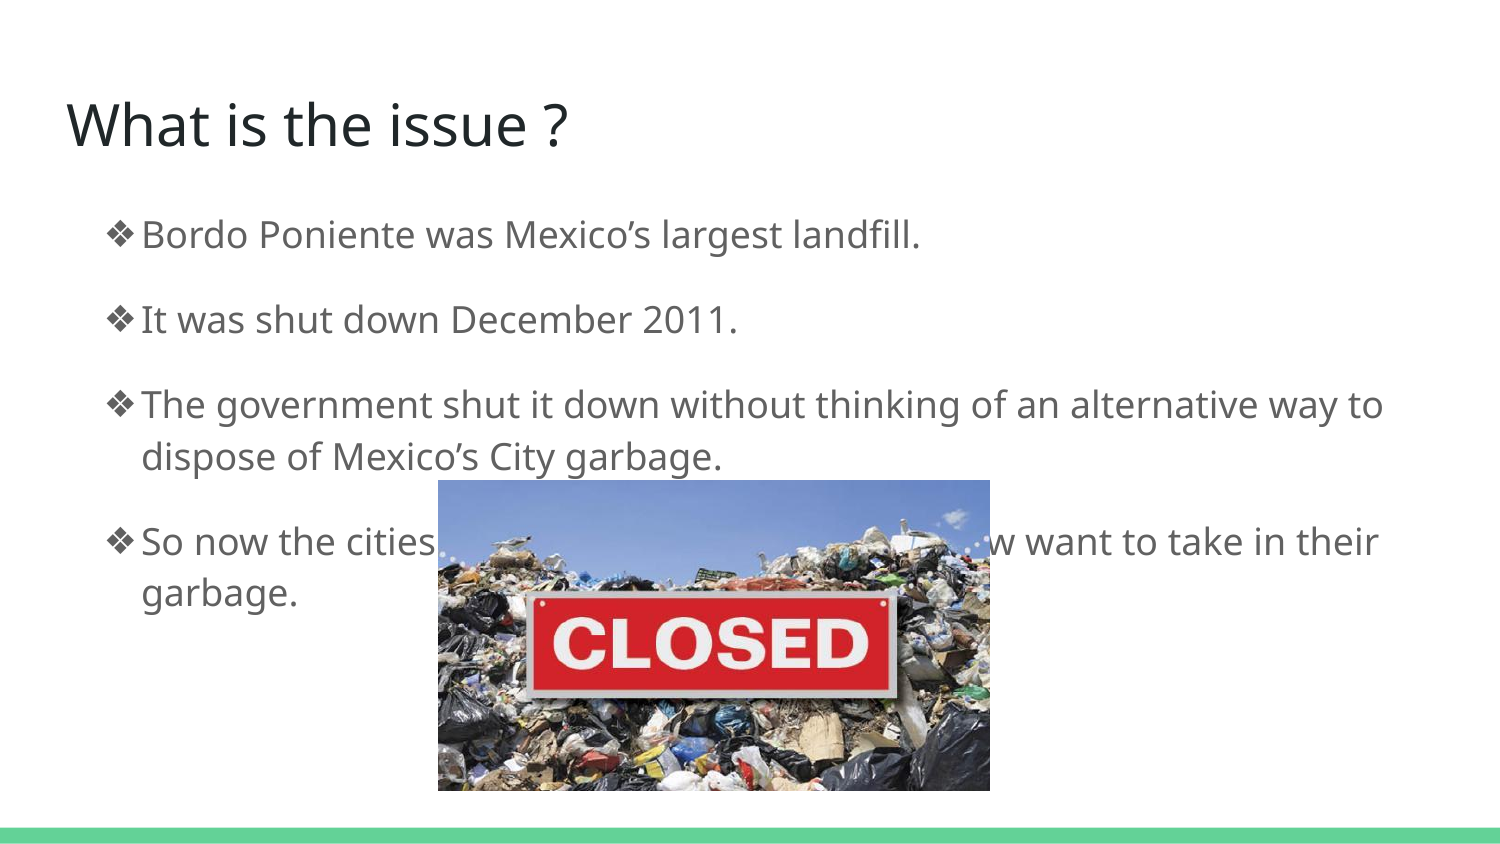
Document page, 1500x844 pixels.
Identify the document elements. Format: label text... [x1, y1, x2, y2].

list Bordo Poniente was Mexico’s largest landfill. It was shut down December 2011. The government shut it down without thinking of an alternative way to dispose of Mexico’s City garbage. So now the cities surrounding Mexico City do now want to take in their garbage. [51, 189, 1449, 750]
title What is the issue ? [51, 72, 1449, 167]
picture [438, 480, 990, 792]
